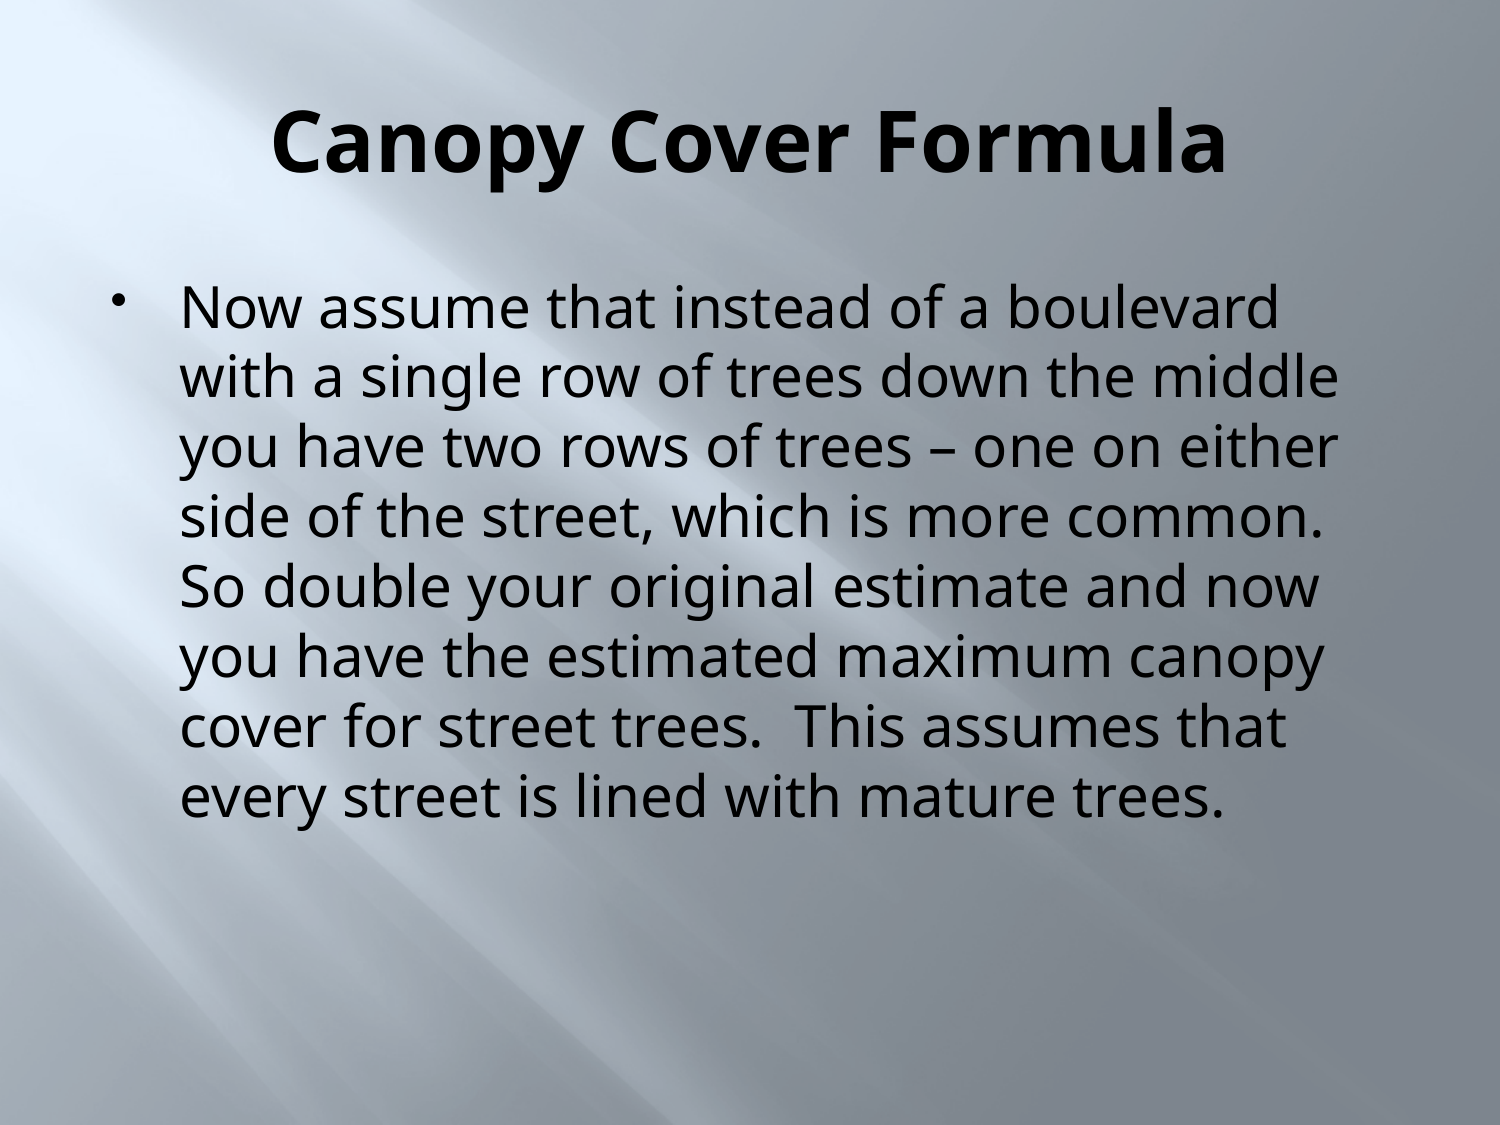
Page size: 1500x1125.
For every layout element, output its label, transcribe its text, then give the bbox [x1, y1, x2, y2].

title Canopy Cover Formula [75, 45, 1425, 233]
list Now assume that instead of a boulevard with a single row of trees down the middle you have two rows of trees – one on either side of the street, which is more common. So double your original estimate and now you have the estimated maximum canopy cover for street trees. This assumes that every street is lined with mature trees. [75, 262, 1425, 1035]
